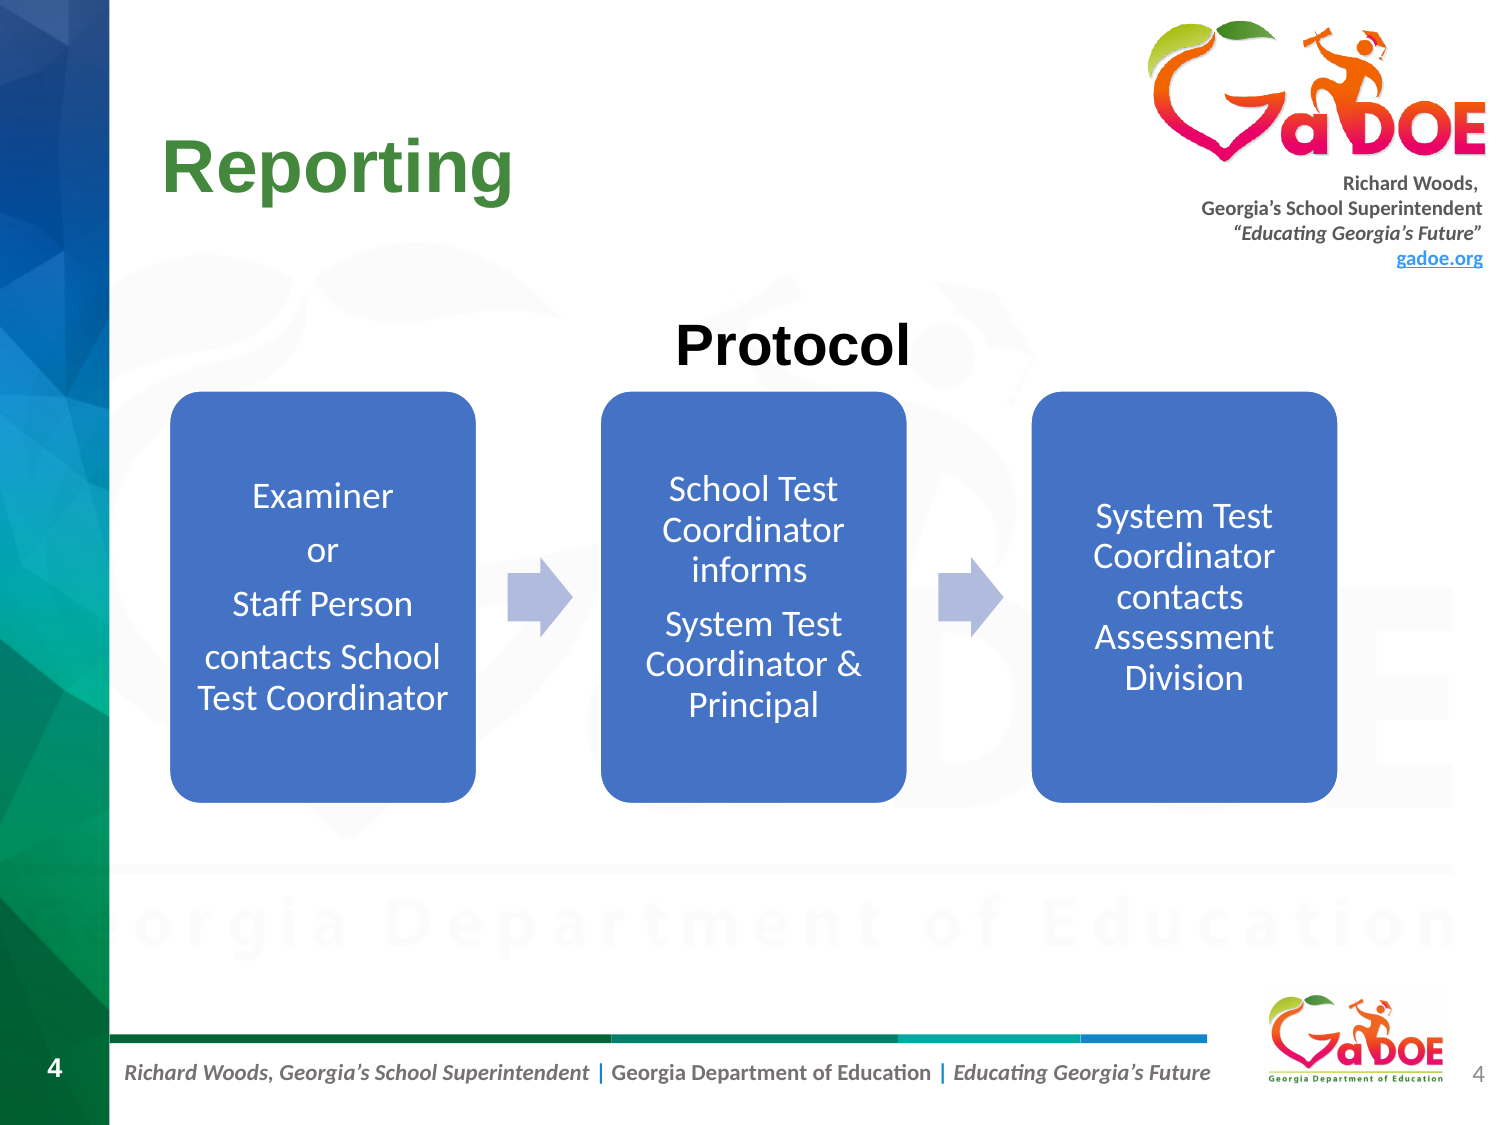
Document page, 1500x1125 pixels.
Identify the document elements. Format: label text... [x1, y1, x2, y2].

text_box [169, 390, 1339, 804]
slide_number 4 [1162, 1042, 1500, 1103]
picture [0, 0, 1473, 1125]
list Protocol [146, 299, 1441, 988]
picture [1135, 8, 1499, 164]
picture [1263, 987, 1447, 1042]
picture [1441, 235, 1473, 267]
title Reporting [146, 59, 1441, 278]
